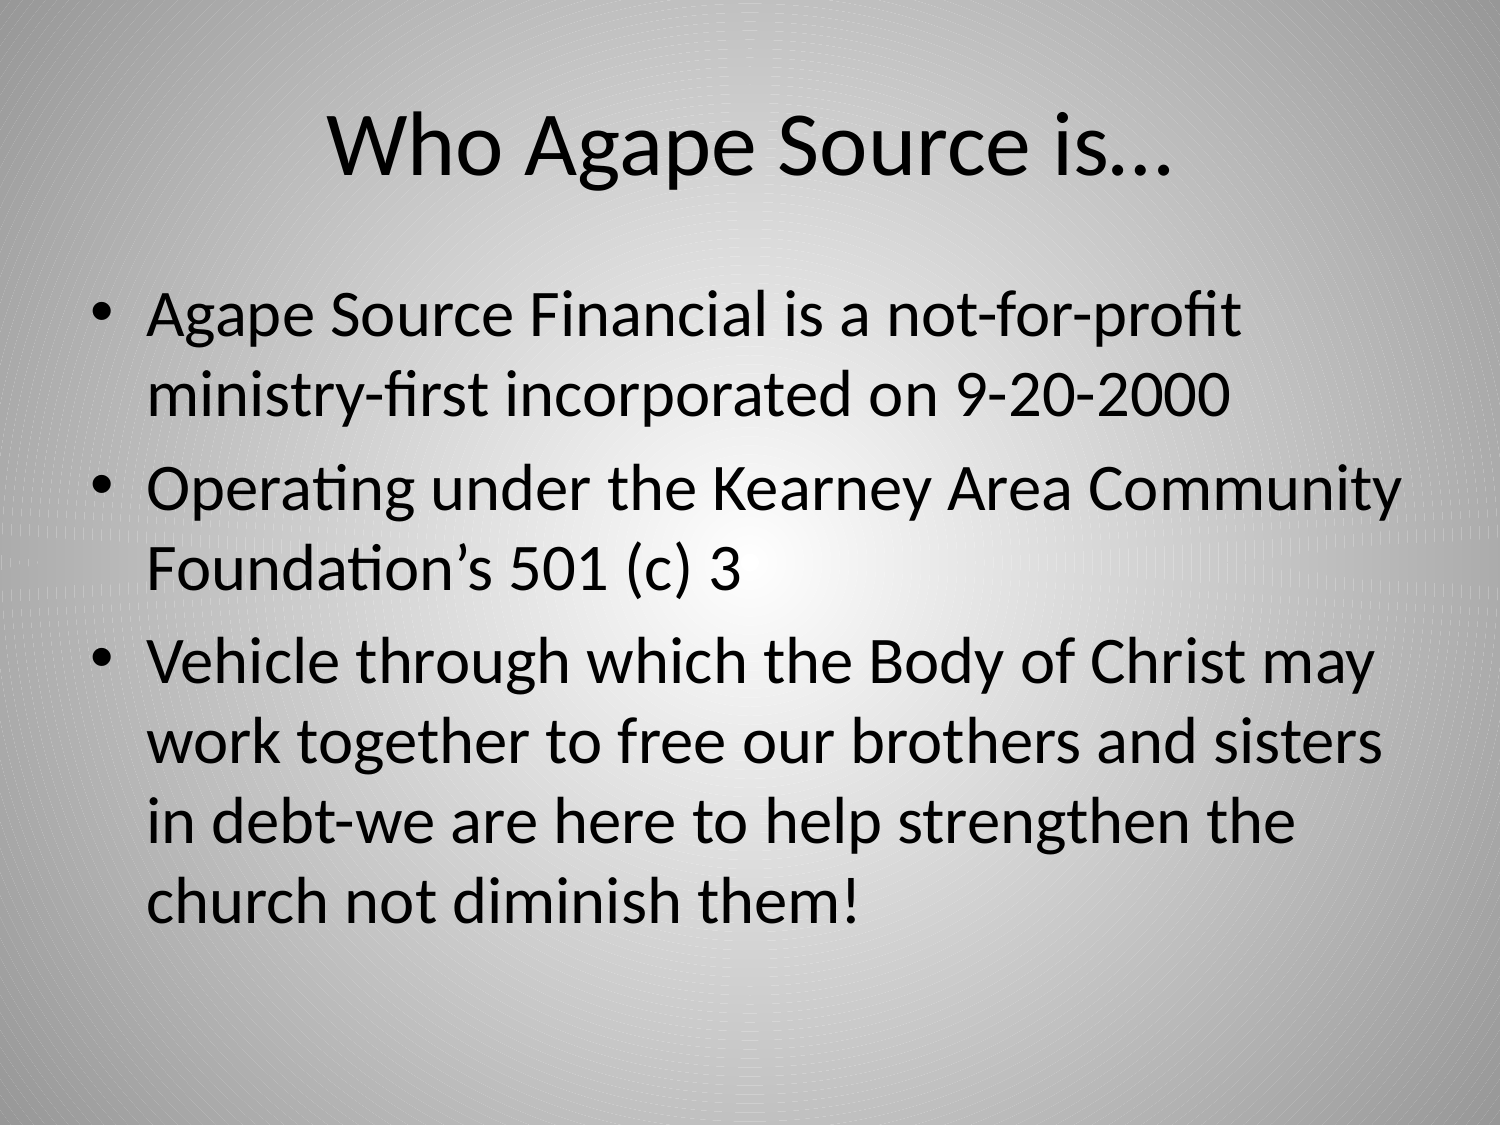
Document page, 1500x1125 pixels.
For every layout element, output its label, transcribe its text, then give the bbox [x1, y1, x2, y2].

title Who Agape Source is… [75, 45, 1425, 233]
list Agape Source Financial is a not-for-profit ministry-first incorporated on 9-20-2000 Operating under the Kearney Area Community Foundation’s 501 (c) 3 Vehicle through which the Body of Christ may work together to free our brothers and sisters in debt-we are here to help strengthen the church not diminish them! [75, 262, 1425, 1005]
